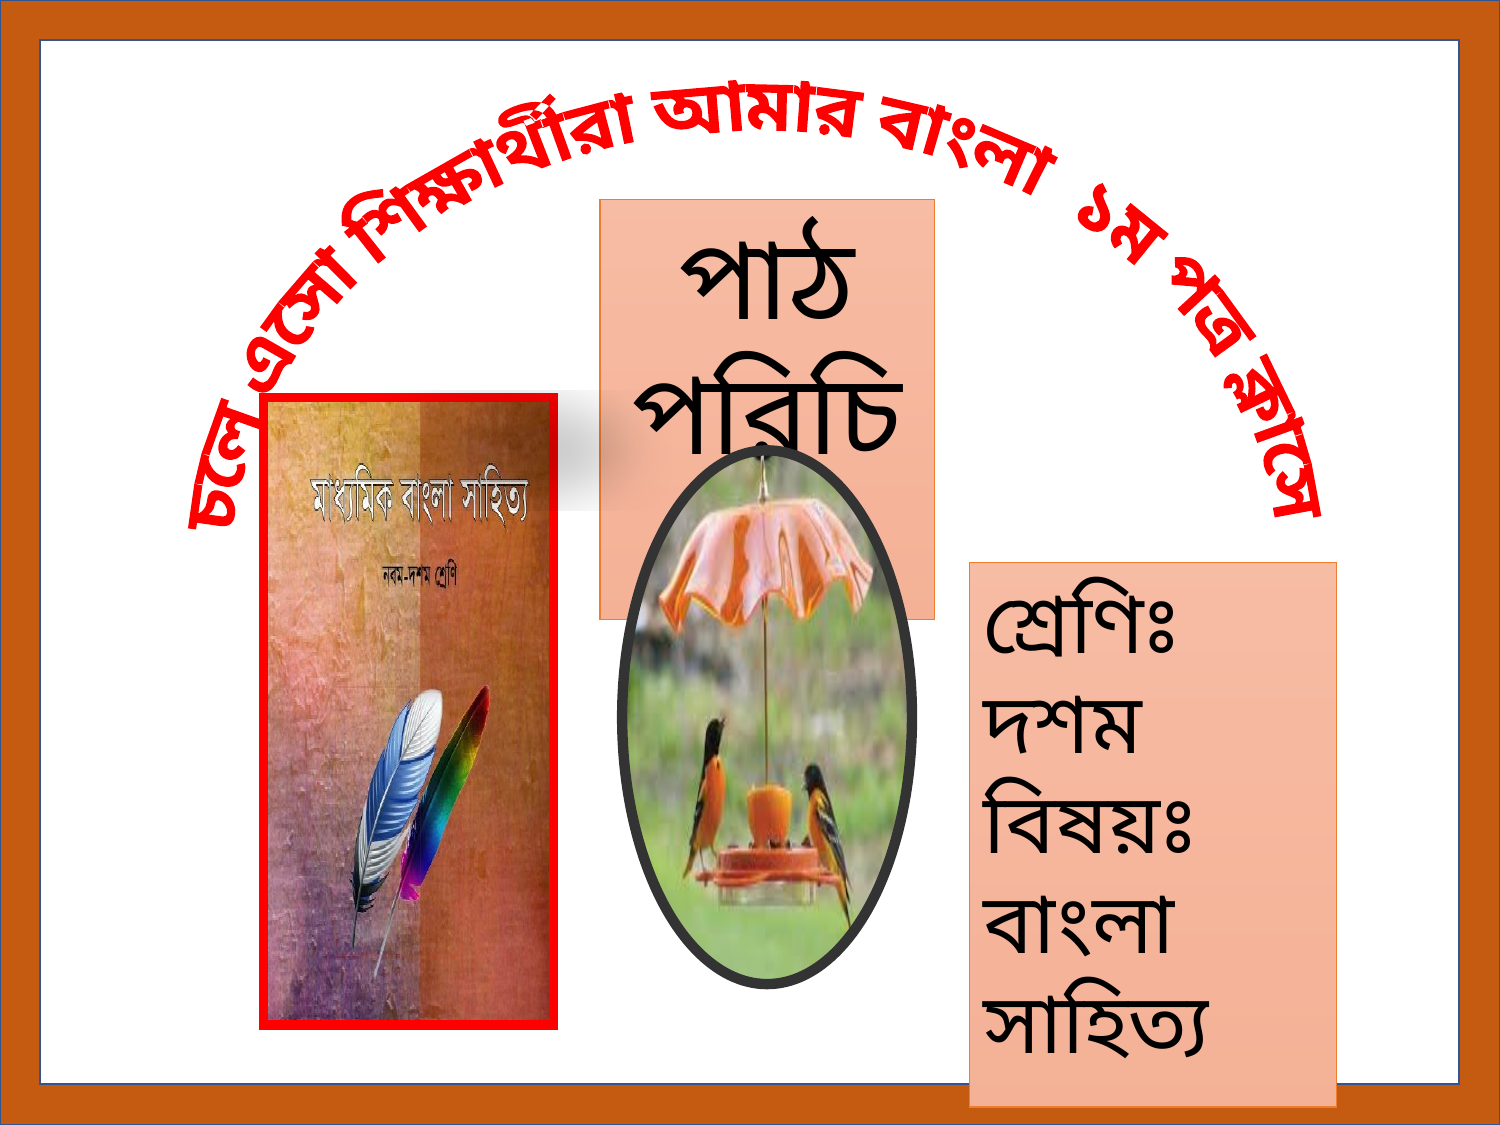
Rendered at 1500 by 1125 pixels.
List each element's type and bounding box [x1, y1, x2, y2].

text_box [202, 100, 1337, 1025]
